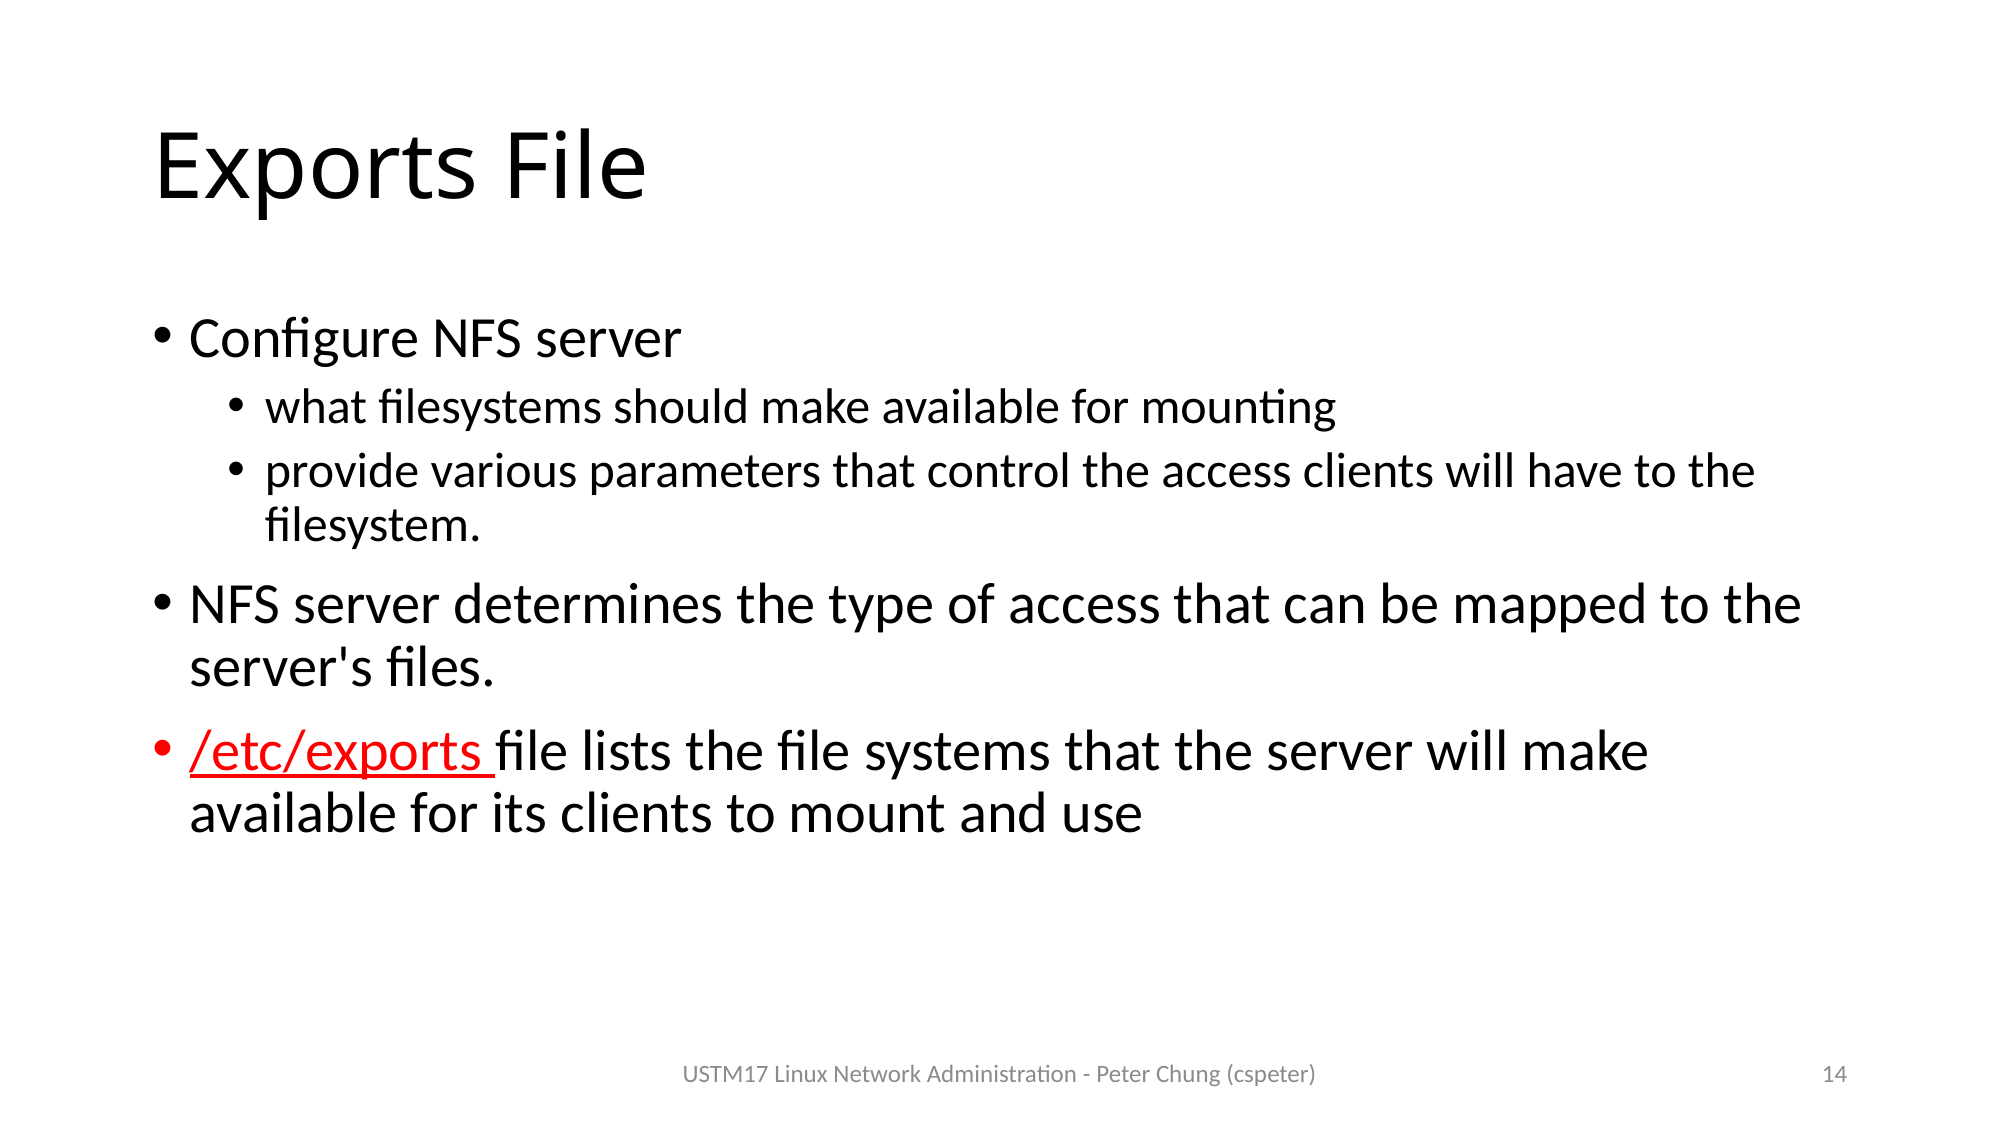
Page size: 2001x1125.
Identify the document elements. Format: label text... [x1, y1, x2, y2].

title Exports File [137, 59, 1863, 278]
footer USTM17 Linux Network Administration - Peter Chung (cspeter) [662, 1042, 1338, 1103]
slide_number 14 [1412, 1042, 1863, 1103]
list Configure NFS server what filesystems should make available for mounting provide various parameters that control the access clients will have to the filesystem. NFS server determines the type of access that can be mapped to the server's files. /etc/exports file lists the file systems that the server will make available for its clients to mount and use [137, 299, 1863, 1014]
